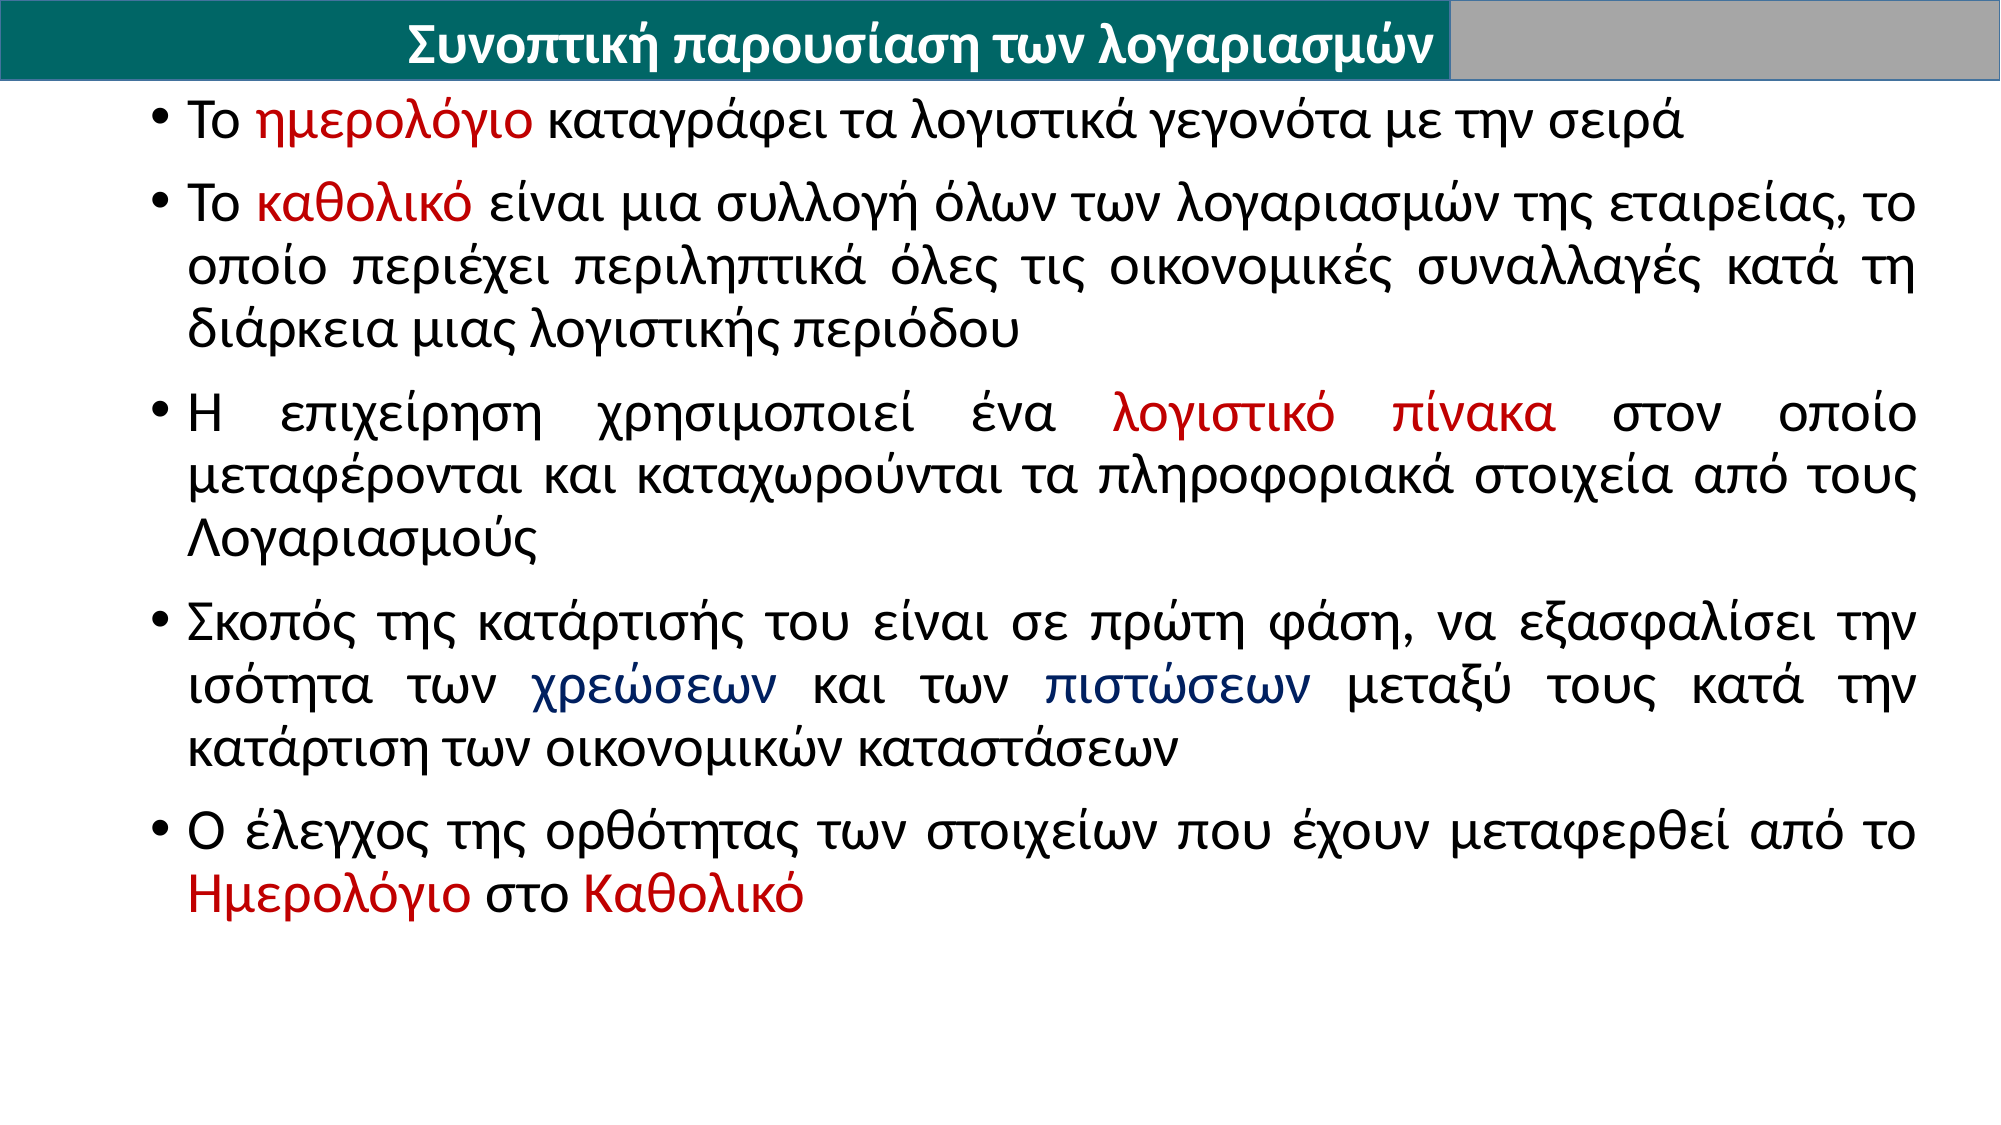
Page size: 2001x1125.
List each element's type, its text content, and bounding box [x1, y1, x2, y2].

list Το ημερολόγιο καταγράφει τα λογιστικά γεγονότα με την σειρά Το καθολικό είναι μια συλλογή όλων των λογαριασμών της εταιρείας, το οποίο περιέχει περιληπτικά όλες τις οικονομικές συναλλαγές κατά τη διάρκεια μιας λογιστικής περιόδου Η επιχείρηση χρησιμοποιεί ένα λογιστικό πίνακα στον οποίο μεταφέρονται και καταχωρούνται τα πληροφοριακά στοιχεία από τους Λογαριασμούς Σκοπός της κατάρτισής του είναι σε πρώτη φάση, να εξασφαλίσει την ισότητα των χρεώσεων και των πιστώσεων μεταξύ τους κατά την κατάρτιση των οικονομικών καταστάσεων Ο έλεγχος της ορθότητας των στοιχείων που έχουν μεταφερθεί από το Ημερολόγιο στο Καθολικό [135, 81, 1934, 1125]
text_box [1449, 0, 2000, 81]
text_box Συνοπτική παρουσίαση των λογαριασμών [0, 0, 1449, 81]
